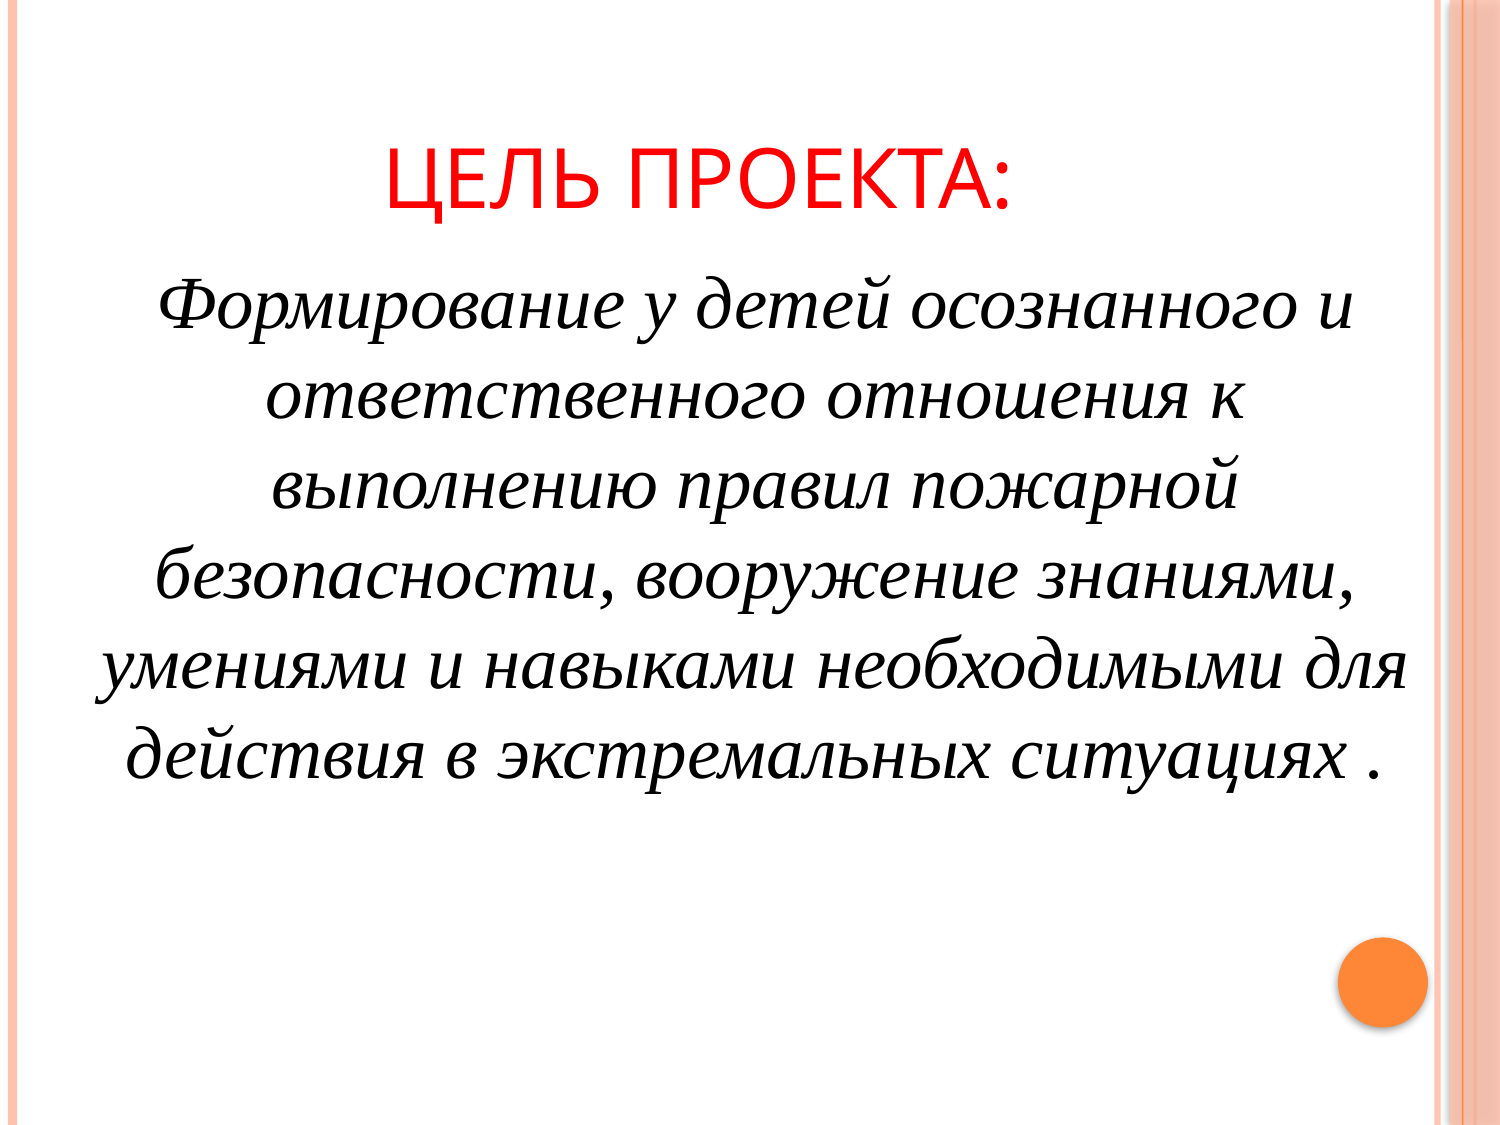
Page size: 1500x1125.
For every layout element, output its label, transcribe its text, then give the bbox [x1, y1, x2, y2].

text_box Формирование у детей осознанного и ответственного отношения к выполнению правил пожарной безопасности, вооружение знаниями, умениями и навыками необходимыми для действия в экстремальных ситуациях . [81, 353, 1430, 801]
title Цель проекта: [75, 45, 1300, 233]
text_box [46, 246, 1442, 353]
